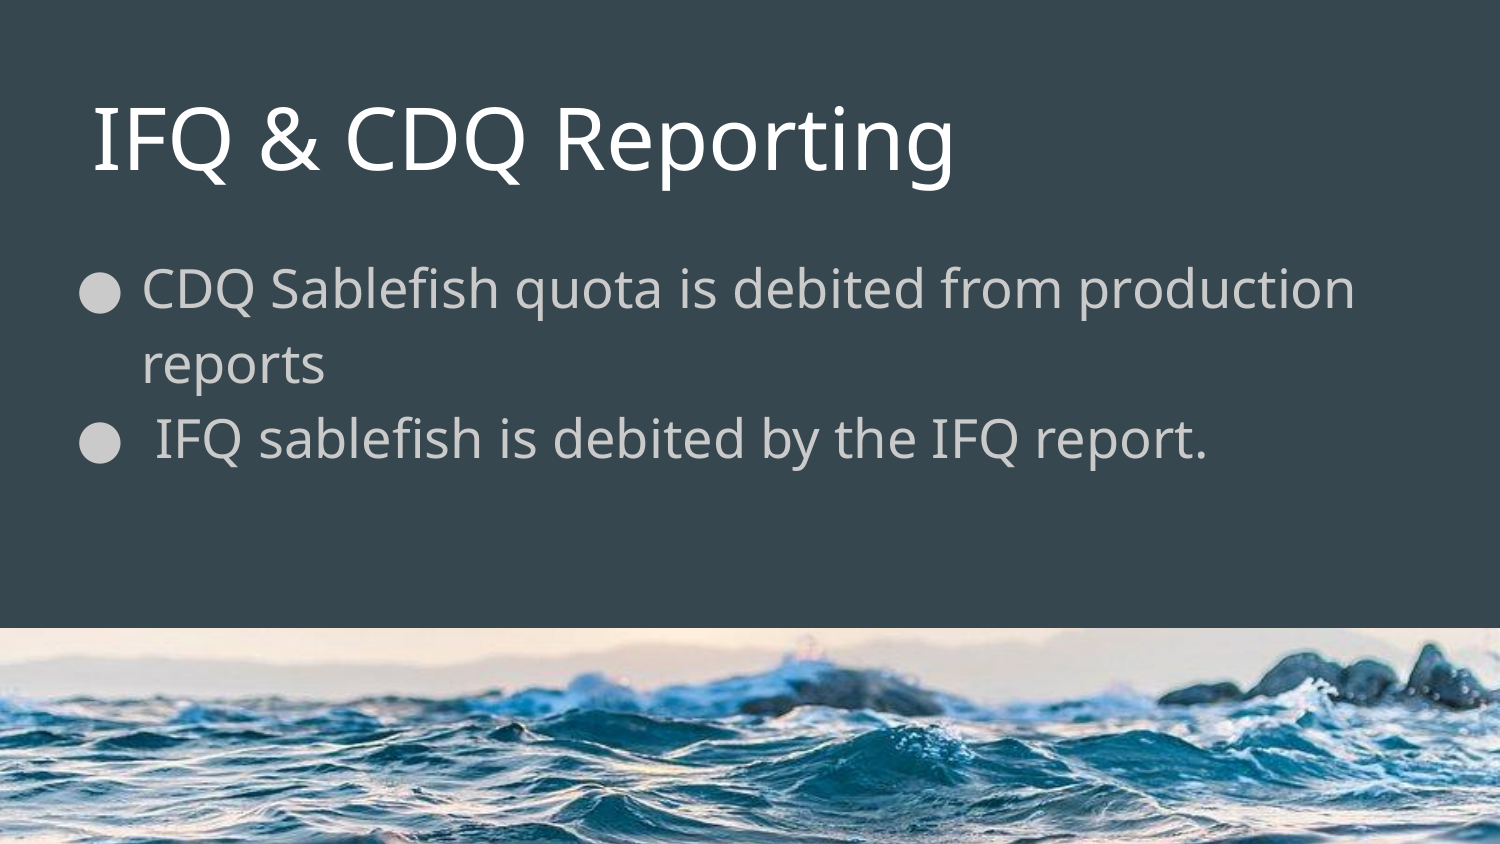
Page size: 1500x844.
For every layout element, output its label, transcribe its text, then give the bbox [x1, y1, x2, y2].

title IFQ & CDQ Reporting [77, 46, 1003, 203]
list CDQ Sablefish quota is debited from production reports IFQ sablefish is debited by the IFQ report. [51, 229, 1449, 543]
picture [0, 628, 1500, 844]
